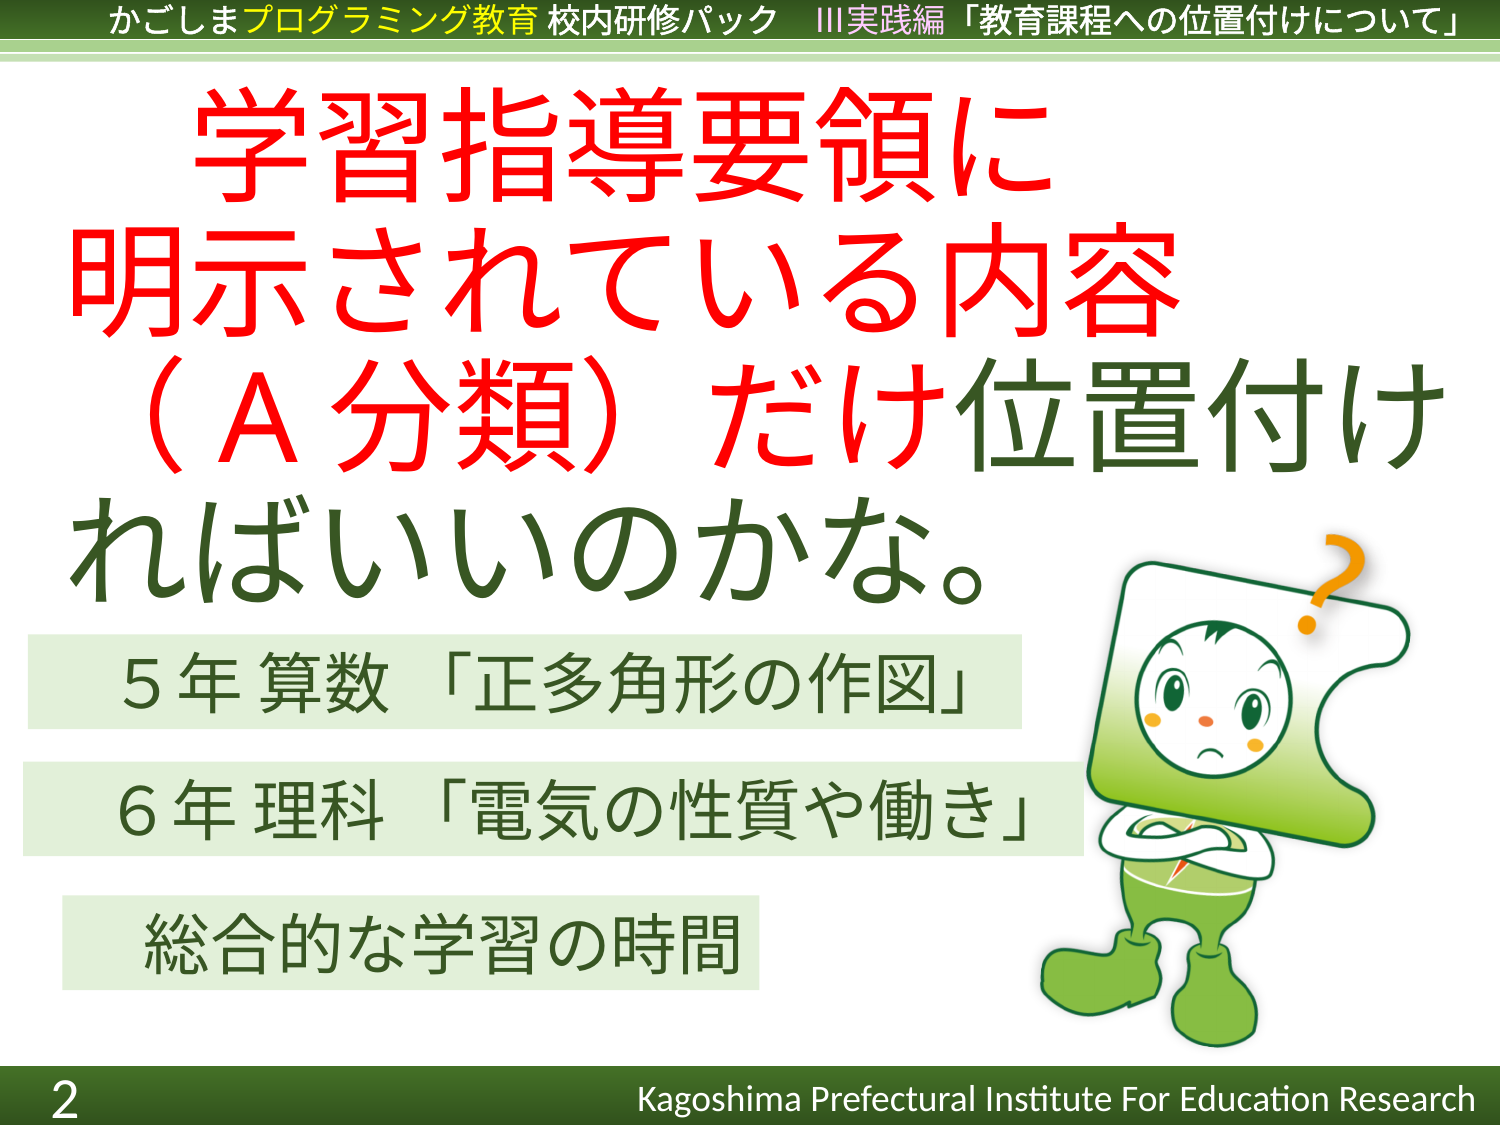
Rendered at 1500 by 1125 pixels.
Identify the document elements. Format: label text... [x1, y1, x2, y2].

slide_number 2 [0, 1065, 130, 1125]
text_box ５年 算数 「正多角形の作図」 [27, 634, 1022, 730]
picture [1034, 457, 1430, 1067]
text_box 学習指導要領に 明示されている内容 （A分類）だけ位置付ければいいのかな。 [48, 114, 1500, 594]
text_box 総合的な学習の時間 [62, 895, 760, 991]
text_box ６年 理科 「電気の性質や働き」 [23, 761, 1072, 857]
